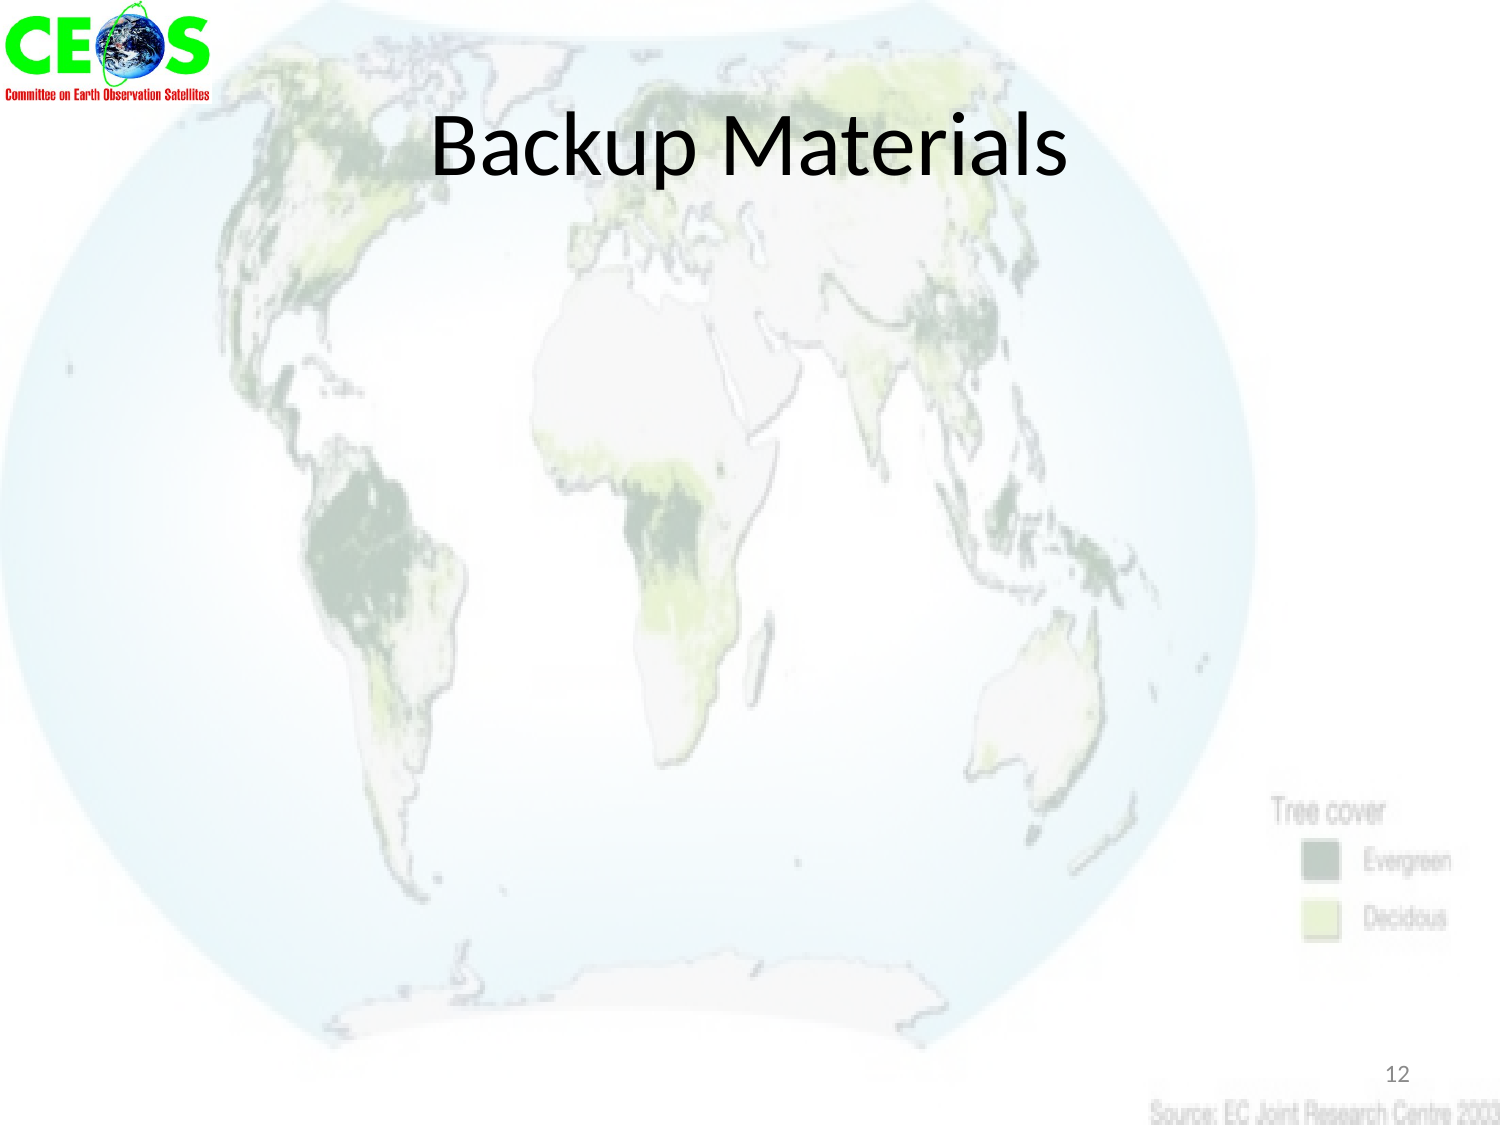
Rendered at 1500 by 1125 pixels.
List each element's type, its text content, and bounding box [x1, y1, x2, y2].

slide_number 12 [1074, 1042, 1425, 1103]
title Backup Materials [75, 45, 1425, 233]
picture [0, 0, 213, 104]
